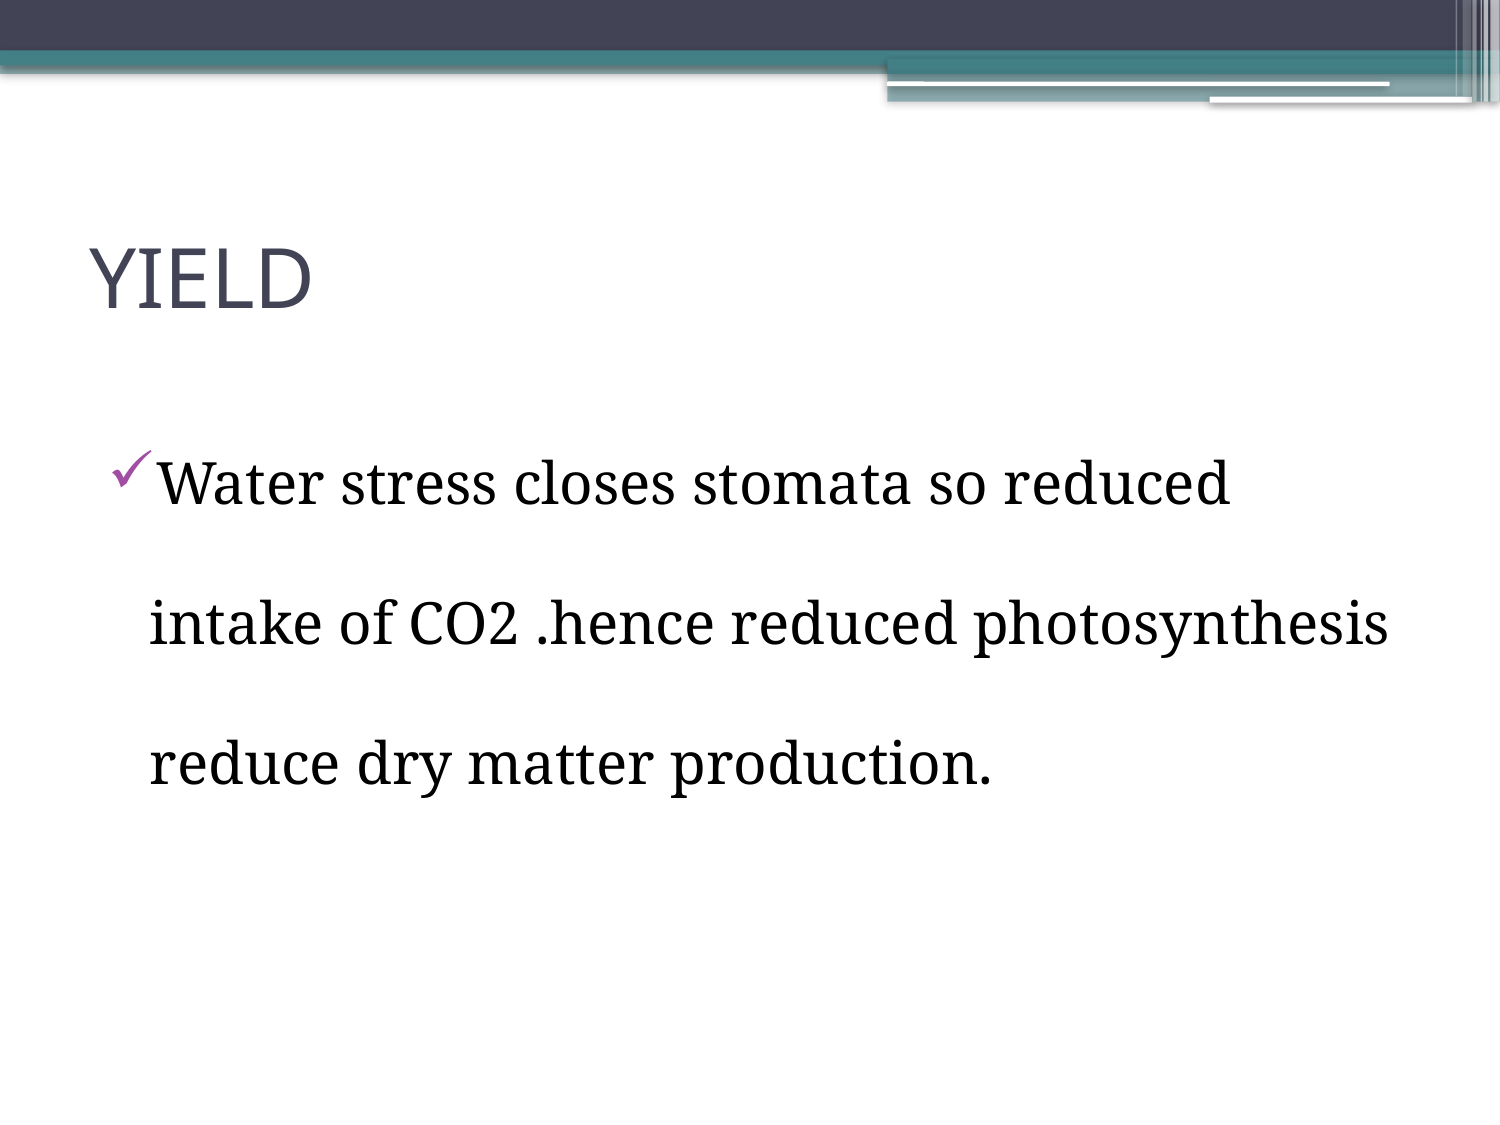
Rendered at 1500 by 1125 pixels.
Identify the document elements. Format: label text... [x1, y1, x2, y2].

title YIELD [75, 187, 1425, 363]
list Water stress closes stomata so reduced intake of CO2 .hence reduced photosynthesis reduce dry matter production. [75, 368, 1425, 1079]
